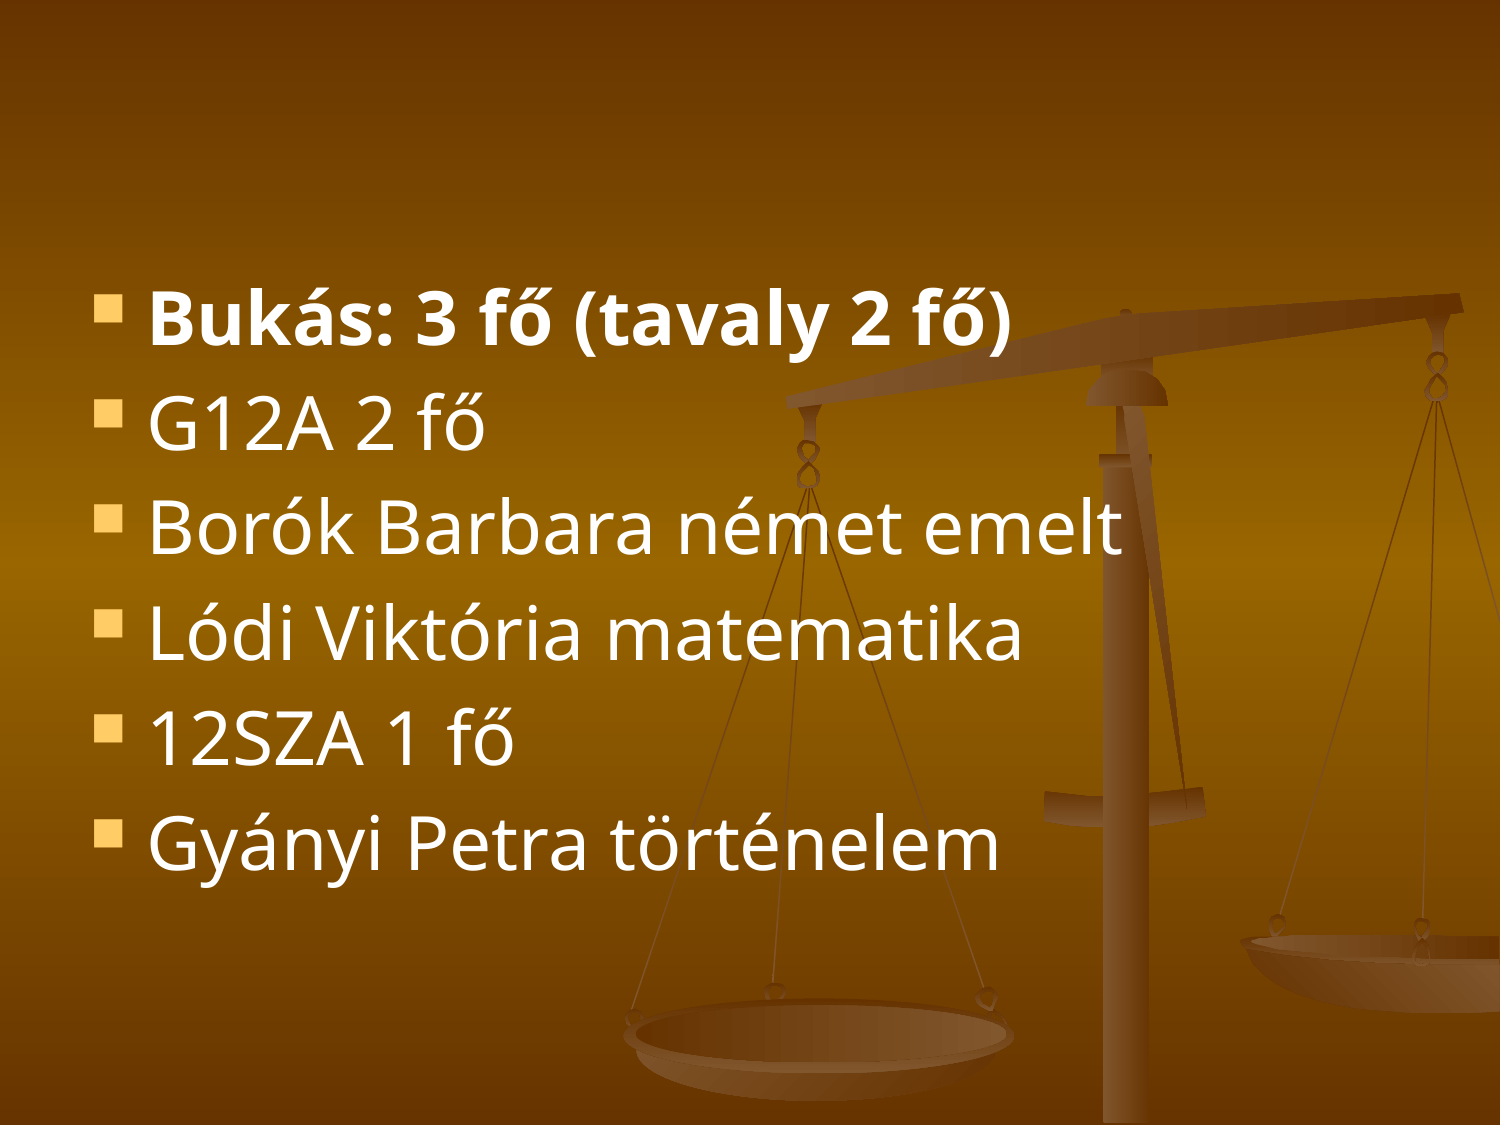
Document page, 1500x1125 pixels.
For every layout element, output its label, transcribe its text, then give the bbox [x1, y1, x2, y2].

list Bukás: 3 fő (tavaly 2 fő) G12A 2 fő Borók Barbara német emelt Lódi Viktória matematika 12SZA 1 fő Gyányi Petra történelem [74, 262, 1426, 1006]
